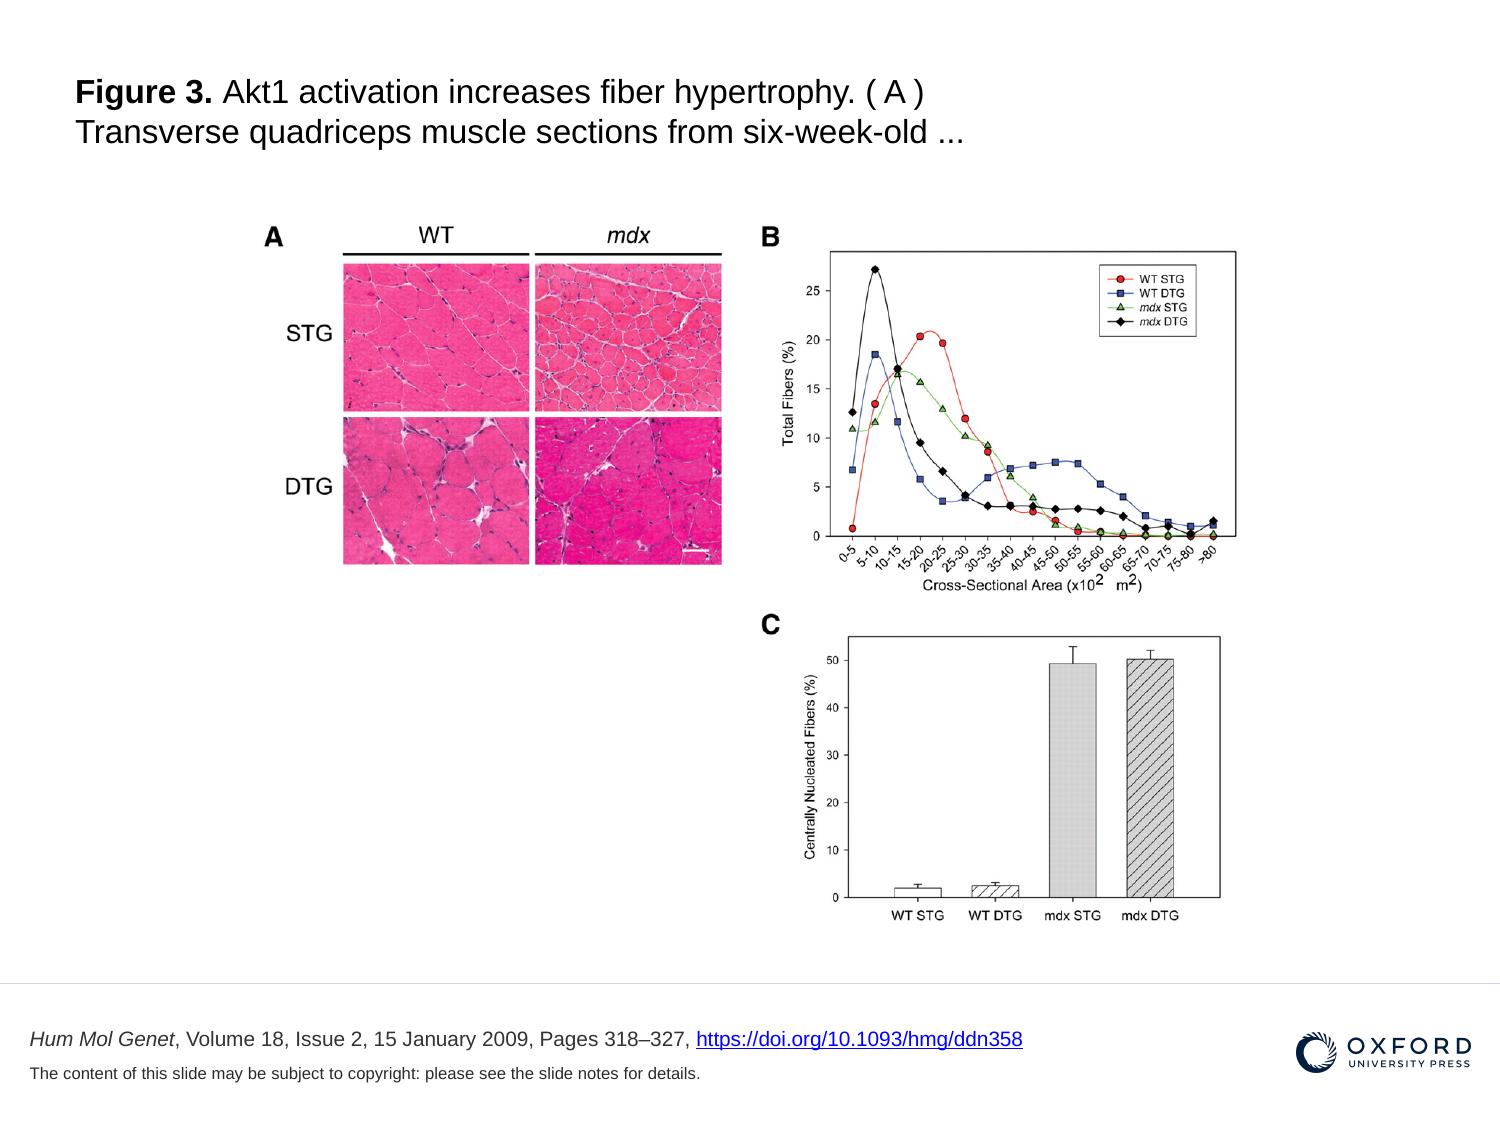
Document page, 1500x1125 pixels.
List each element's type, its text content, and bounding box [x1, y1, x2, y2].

footer Hum Mol Genet, Volume 18, Issue 2, 15 January 2009, Pages 318–327, https://doi.org/10.1093/hmg/ddn358 The content of this slide may be subject to copyright: please see the slide notes for details. [0, 983, 1260, 1125]
picture [262, 224, 1238, 922]
picture [1296, 1032, 1471, 1073]
title Figure 3. Akt1 activation increases fiber hypertrophy. ( A ) Transverse quadriceps muscle sections from six-week-old ... [75, 69, 1078, 171]
